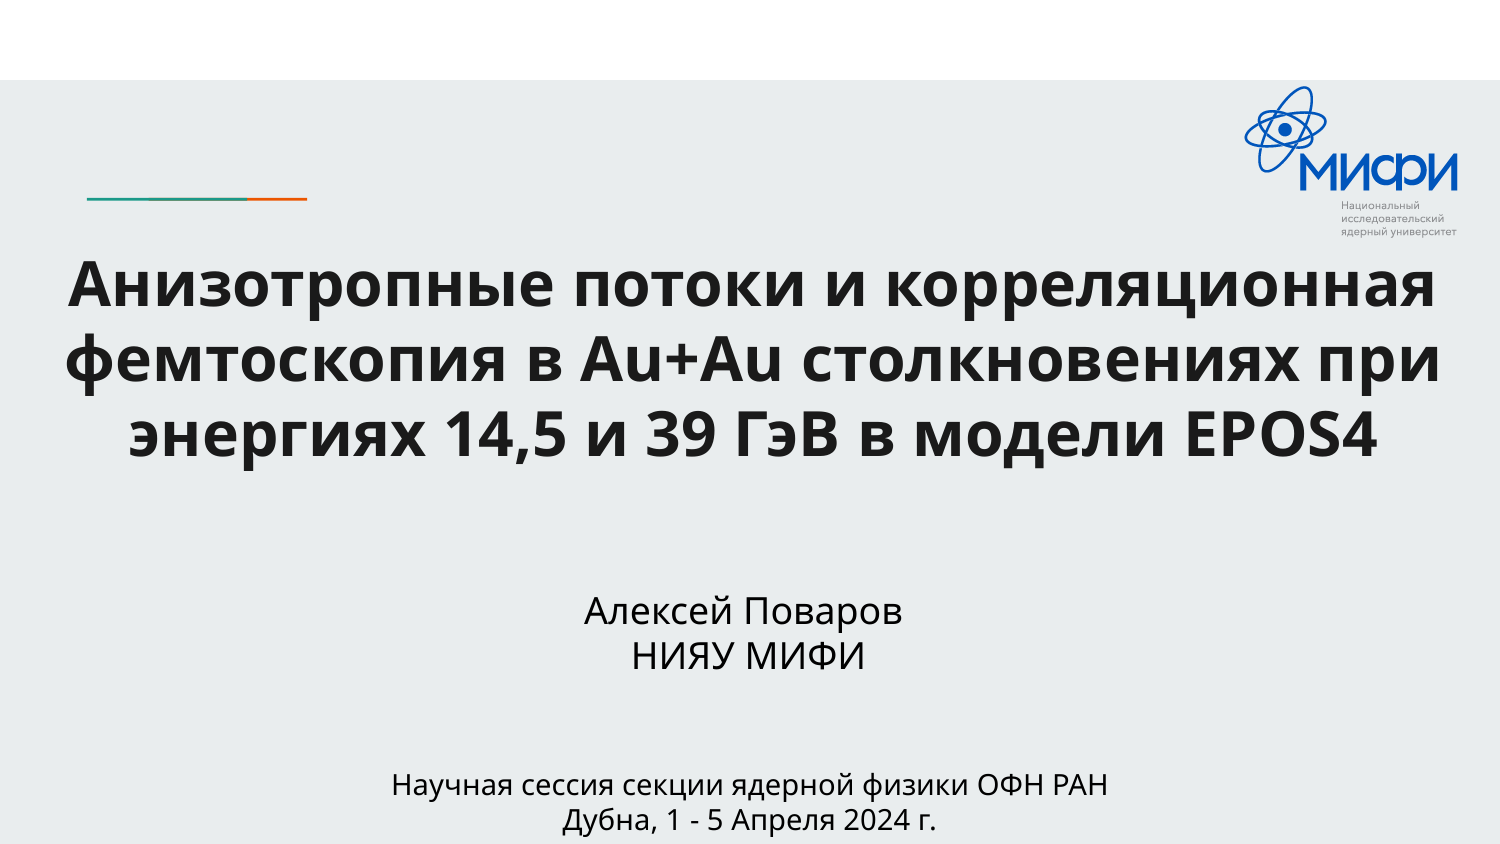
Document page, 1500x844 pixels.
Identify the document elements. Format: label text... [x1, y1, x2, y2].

title Анизотропные потоки и корреляционная фемтоскопия в Au+Au столкновениях при энергиях 14,5 и 39 ГэВ в модели EPOS4 [18, 229, 1490, 475]
text_box Научная сессия секции ядерной физики ОФН РАН Дубна, 1 - 5 Апреля 2024 г. [128, 751, 1372, 844]
subtitle Алексей Поваров НИЯУ МИФИ [0, 571, 1499, 730]
picture [1200, 12, 1500, 312]
